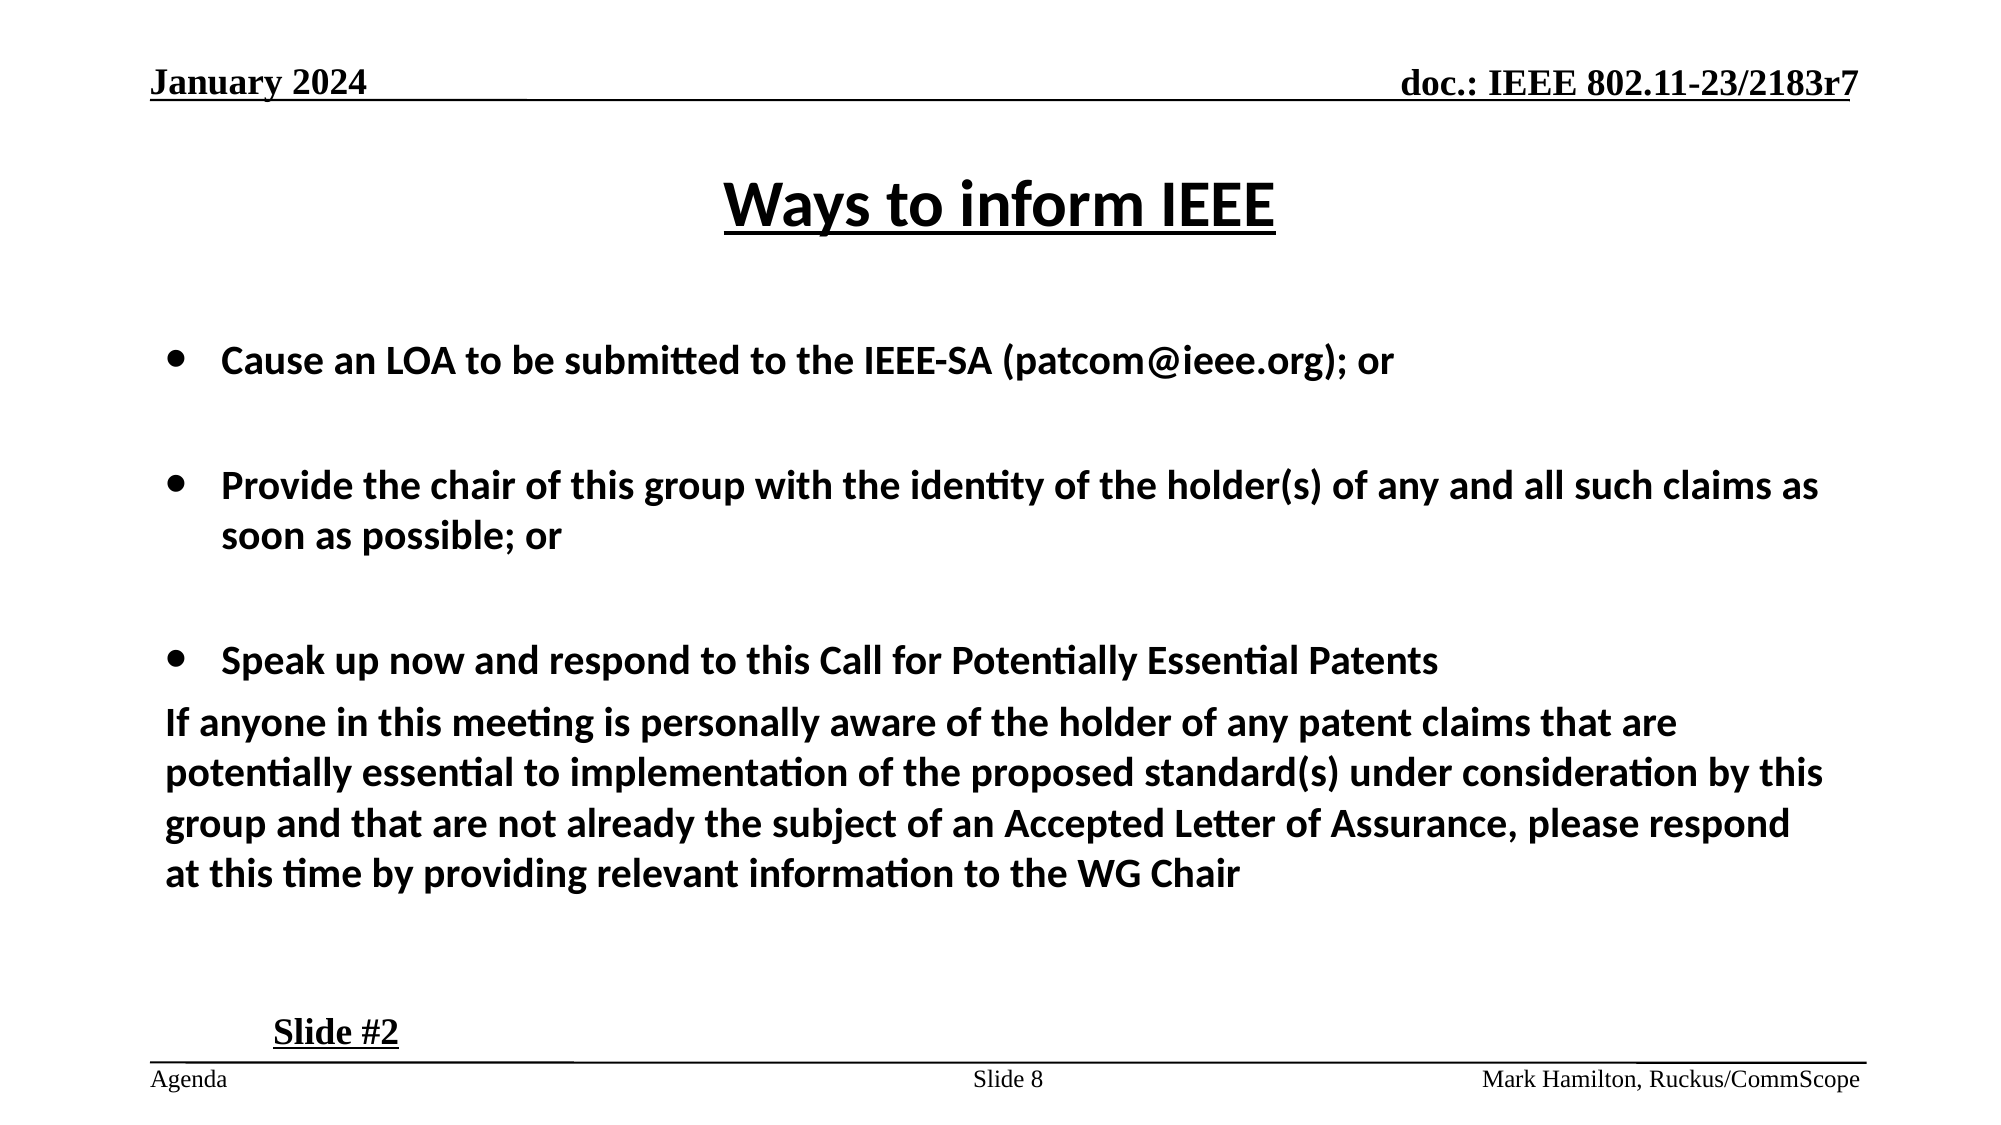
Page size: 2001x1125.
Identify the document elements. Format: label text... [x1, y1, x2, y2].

slide_number Slide 8 [950, 1061, 1067, 1123]
title Ways to inform IEEE [149, 112, 1850, 288]
list Cause an LOA to be submitted to the IEEE-SA (patcom@ieee.org); or Provide the chair of this group with the identity of the holder(s) of any and all such claims as soon as possible; or Speak up now and respond to this Call for Potentially Essential Patents If anyone in this meeting is personally aware of the holder of any patent claims that are potentially essential to implementation of the proposed standard(s) under consideration by this group and that are not already the subject of an Accepted Letter of Assurance, please respond at this time by providing relevant information to the WG Chair [149, 324, 1850, 1000]
text_box Slide #2 [258, 999, 415, 1060]
